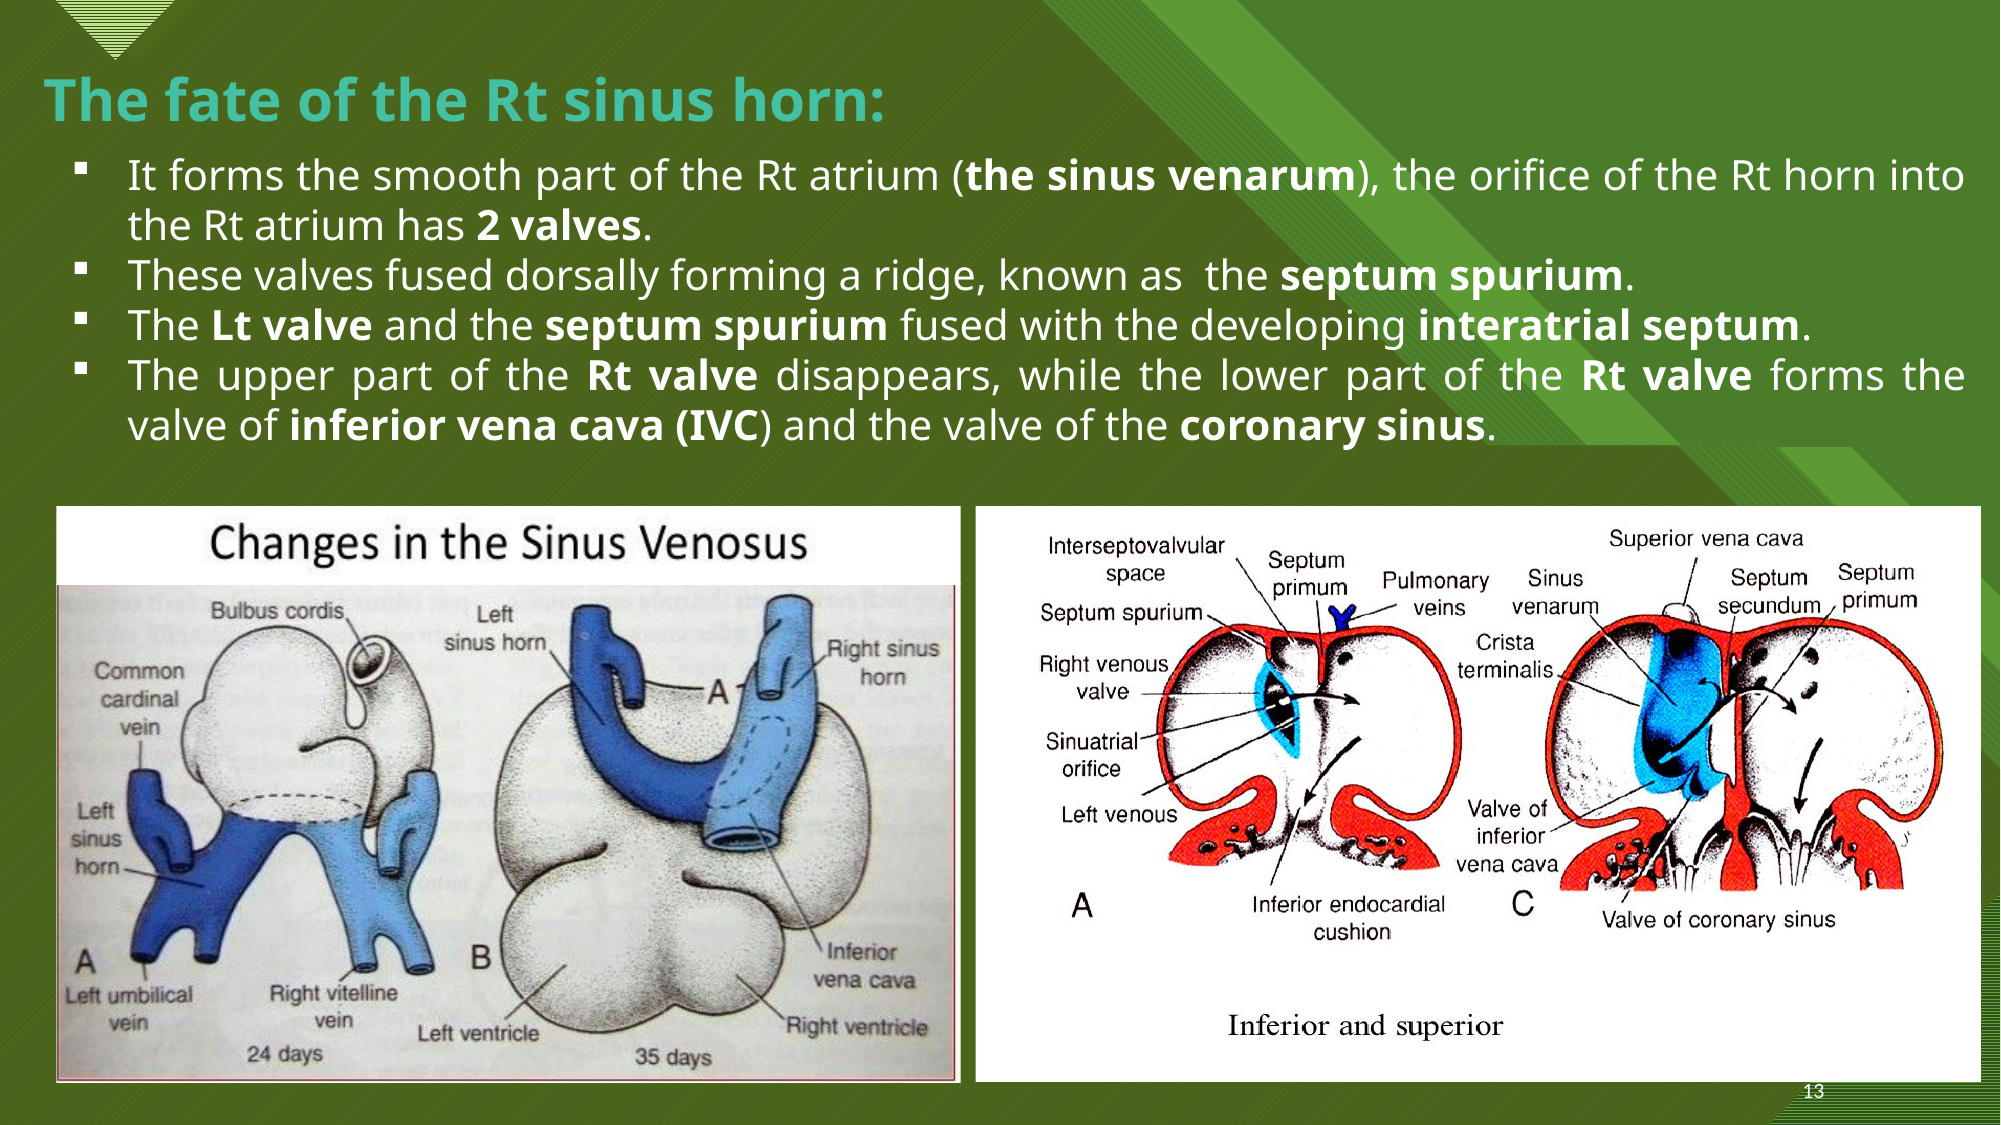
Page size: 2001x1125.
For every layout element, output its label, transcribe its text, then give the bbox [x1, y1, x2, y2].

text_box The fate of the Rt sinus horn: [28, 55, 902, 141]
picture [975, 505, 1982, 1083]
text_box It forms the smooth part of the Rt atrium (the sinus venarum), the orifice of the Rt horn into the Rt atrium has 2 valves. These valves fused dorsally forming a ridge, known as the septum spurium. The Lt valve and the septum spurium fused with the developing interatrial septum. The upper part of the Rt valve disappears, while the lower part of the Rt valve forms the valve of inferior vena cava (IVC) and the valve of the coronary sinus. [56, 141, 1981, 457]
picture [55, 505, 962, 1084]
slide_number 13 [1624, 1089, 1840, 1120]
